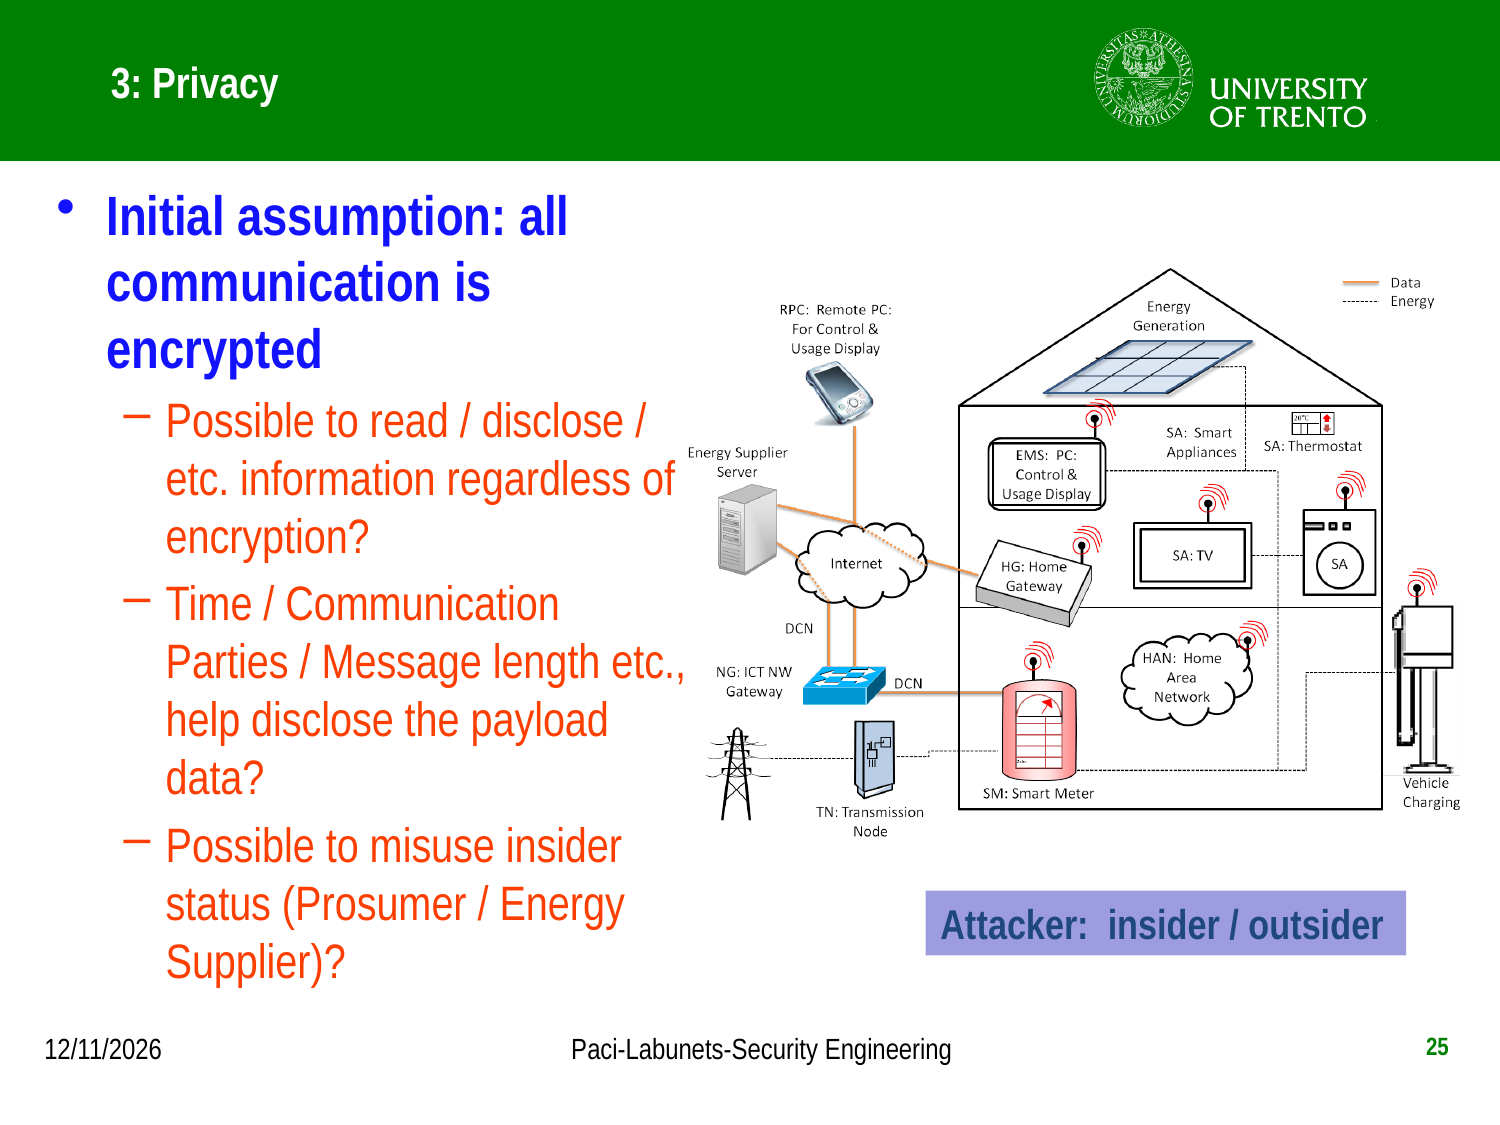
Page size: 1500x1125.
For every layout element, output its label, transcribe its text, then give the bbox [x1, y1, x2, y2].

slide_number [29, 1022, 221, 1102]
slide_number 25 [1304, 1022, 1465, 1099]
list Initial assumption: all communication is encrypted Possible to read / disclose / etc. information regardless of encryption? Time / Communication Parties / Message length etc., help disclose the payload data? Possible to misuse insider status (Prosumer / Energy Supplier)? [41, 172, 704, 1000]
footer Paci-Labunets-Security Engineering [395, 1022, 1129, 1099]
title 3: Privacy [95, 46, 1091, 151]
picture [677, 266, 1471, 846]
text_box Attacker: insider / outsider [925, 890, 1407, 956]
picture [1087, 17, 1377, 149]
